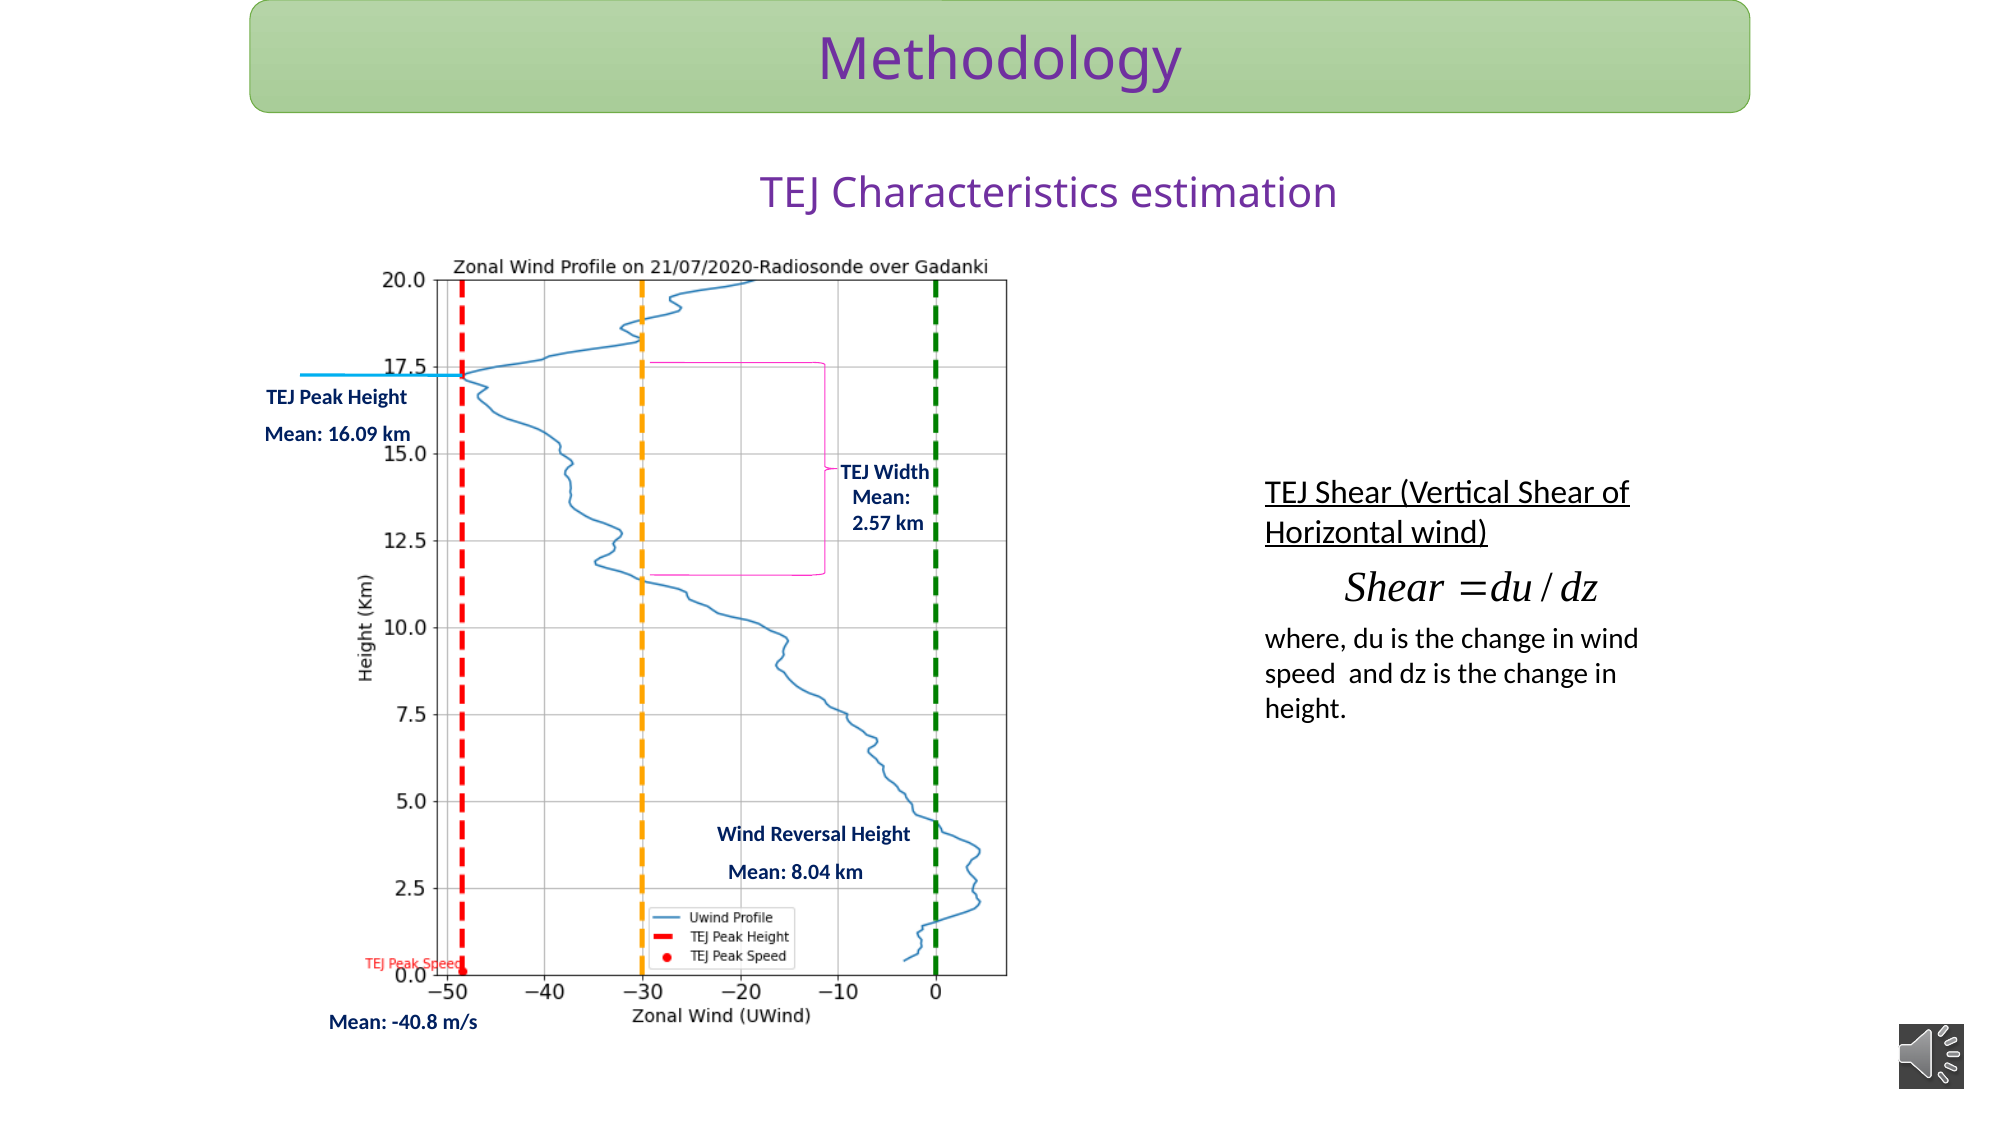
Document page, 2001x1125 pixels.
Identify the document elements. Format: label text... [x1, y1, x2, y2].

text_box Mean: 16.09 km [249, 412, 349, 454]
text_box Mean: -40.8 m/s [313, 999, 498, 1041]
text_box Methodology [249, 0, 1751, 114]
picture [1897, 1022, 1965, 1090]
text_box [1337, 562, 1609, 613]
text_box TEJ Peak Height [251, 374, 349, 412]
text_box TEJ Characteristics estimation [699, 157, 1399, 223]
text_box TEJ Shear (Vertical Shear of Horizontal wind) where, du is the change in wind speed and dz is the change in height. [1249, 462, 1700, 812]
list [349, 249, 1016, 1035]
